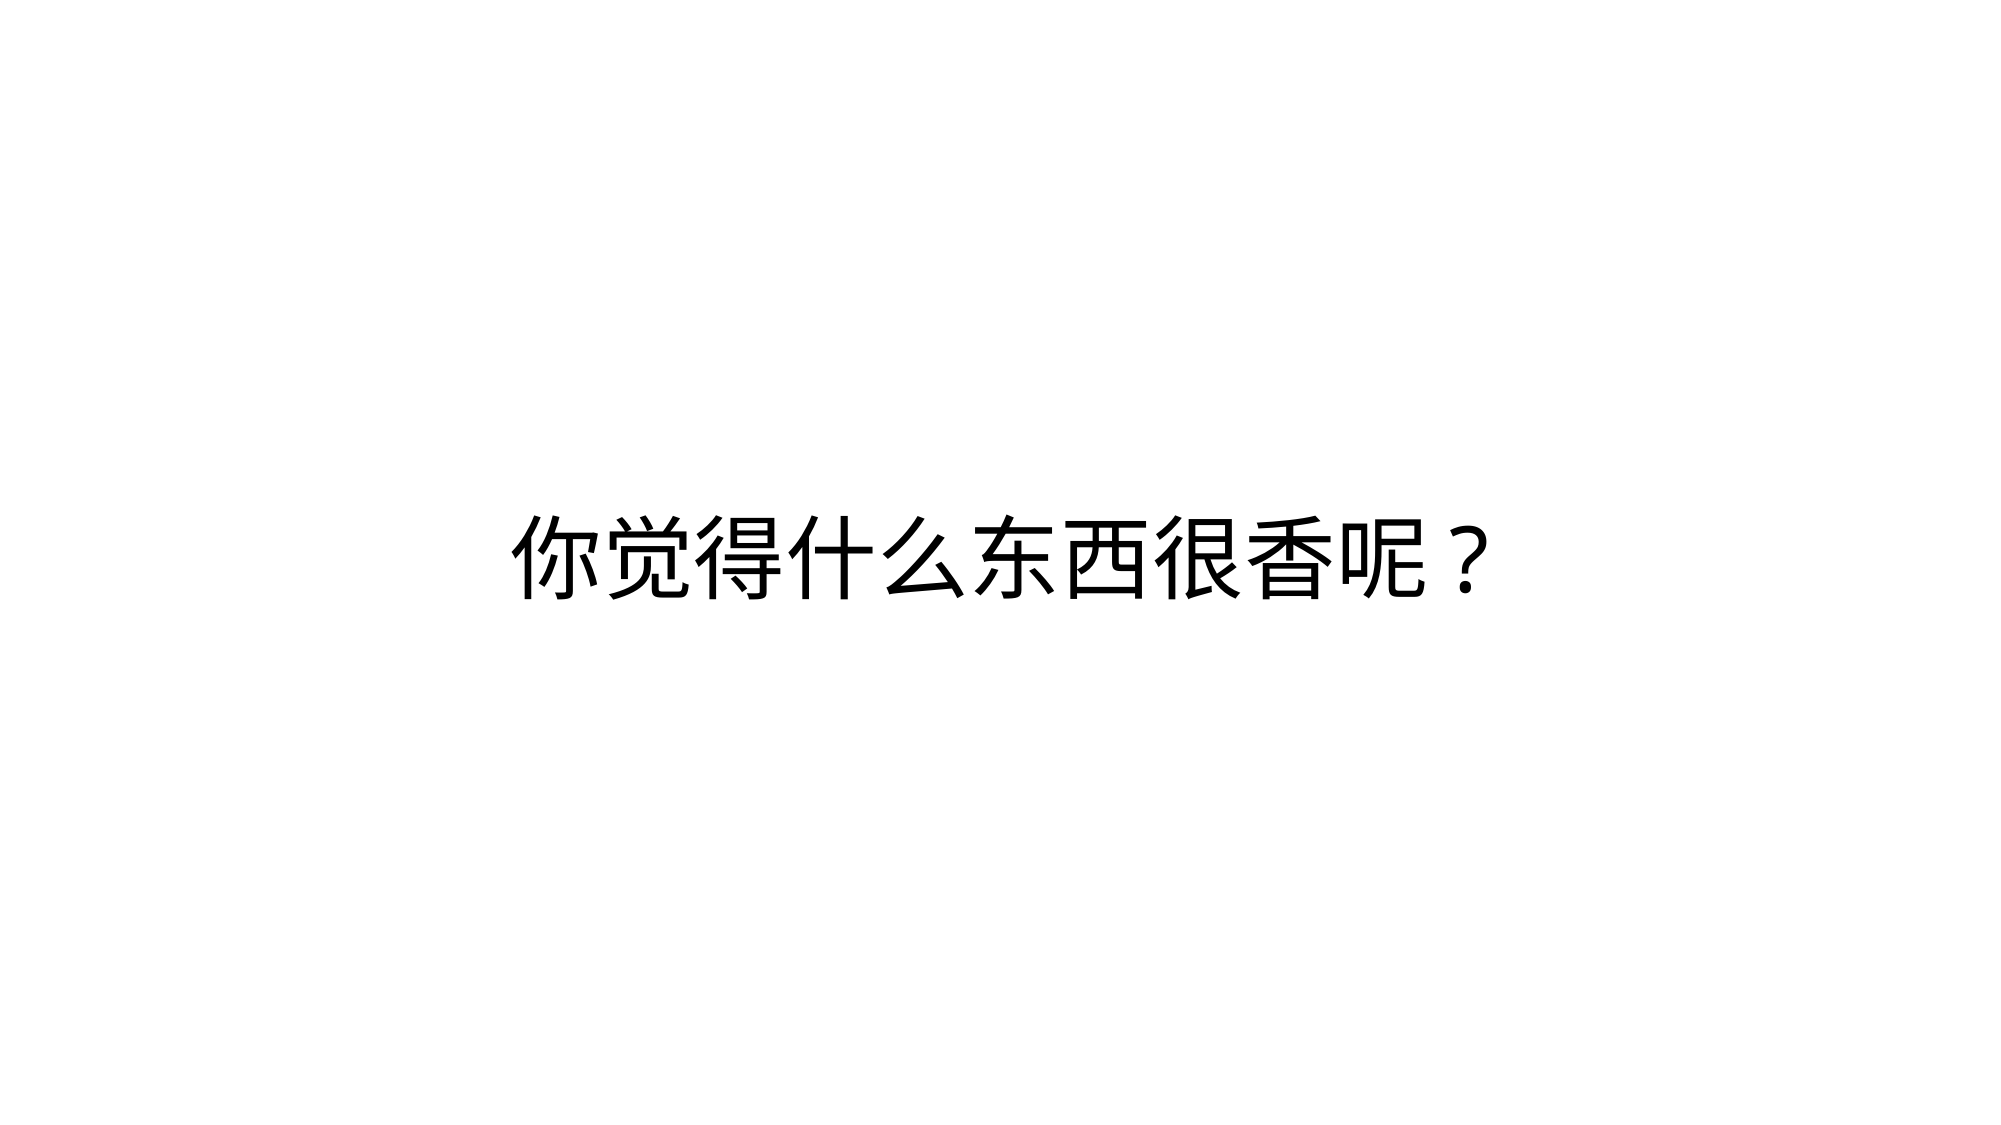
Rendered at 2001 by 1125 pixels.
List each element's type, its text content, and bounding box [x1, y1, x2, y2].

title 你觉得什么东西很香呢? [137, 453, 1863, 672]
